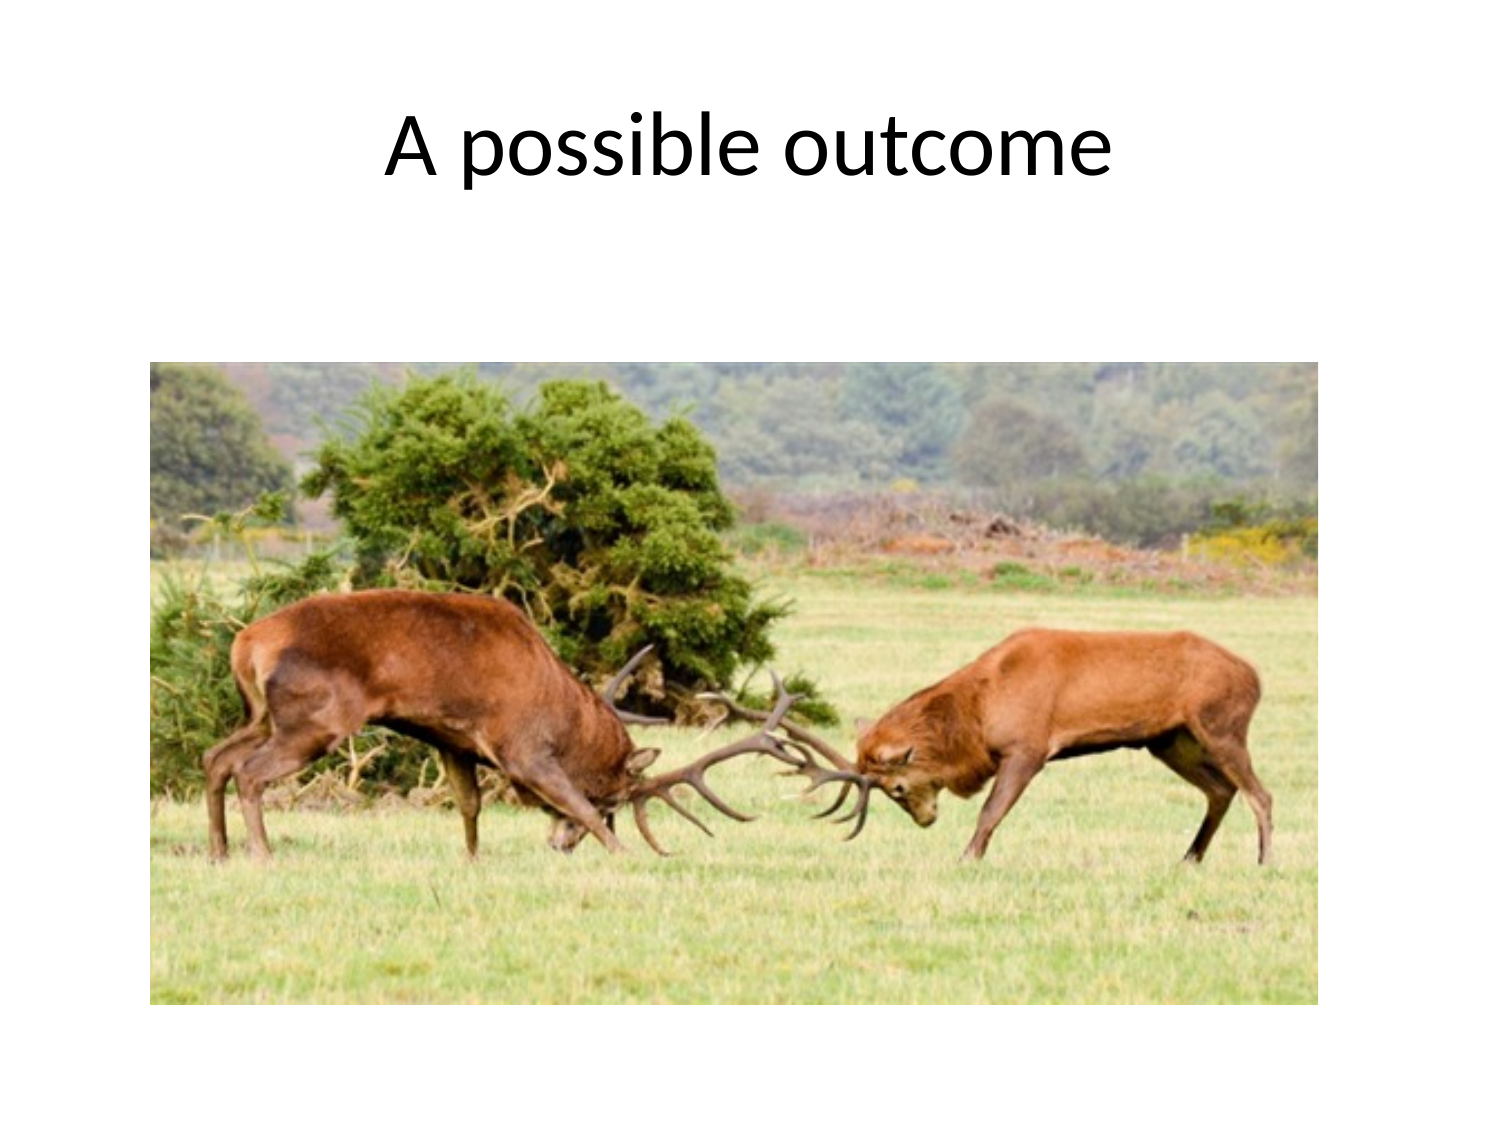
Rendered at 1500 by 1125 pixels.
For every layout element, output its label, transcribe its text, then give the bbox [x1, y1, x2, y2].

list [149, 362, 1319, 1006]
title A possible outcome [75, 45, 1425, 233]
